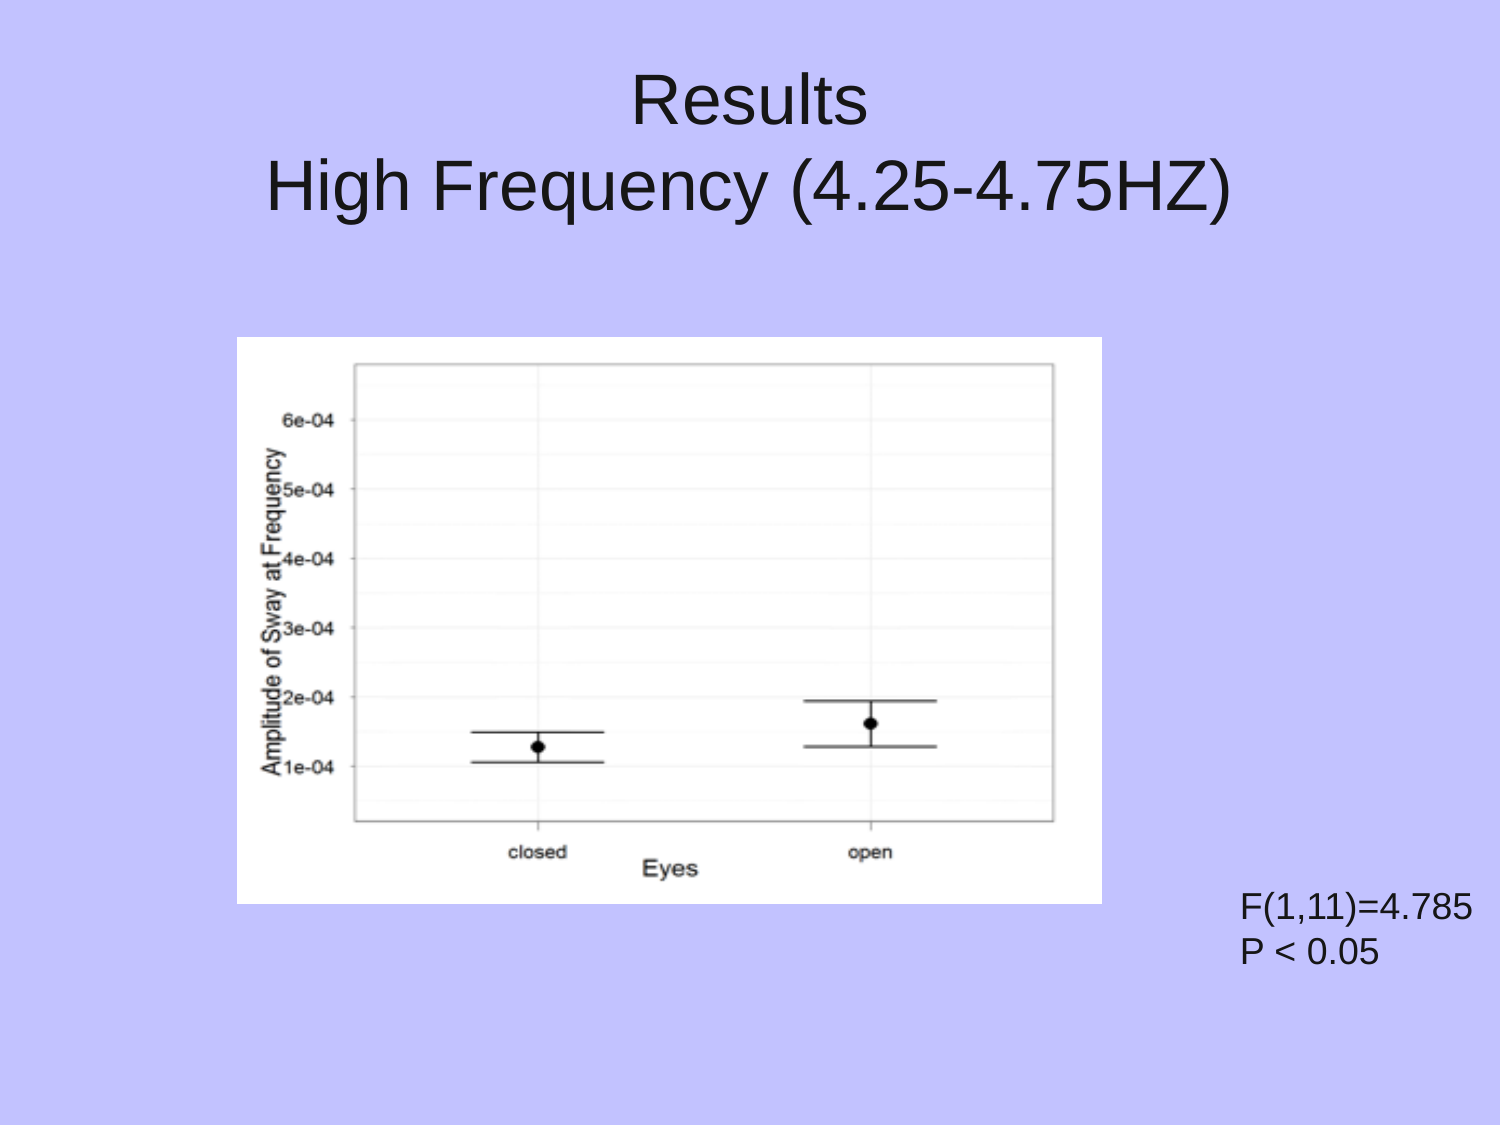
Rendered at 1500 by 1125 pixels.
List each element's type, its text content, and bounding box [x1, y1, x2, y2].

text_box F(1,11)=4.785 P < 0.05 [1224, 874, 1500, 980]
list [237, 337, 1103, 904]
title Results High Frequency (4.25-4.75HZ) [74, 44, 1426, 233]
